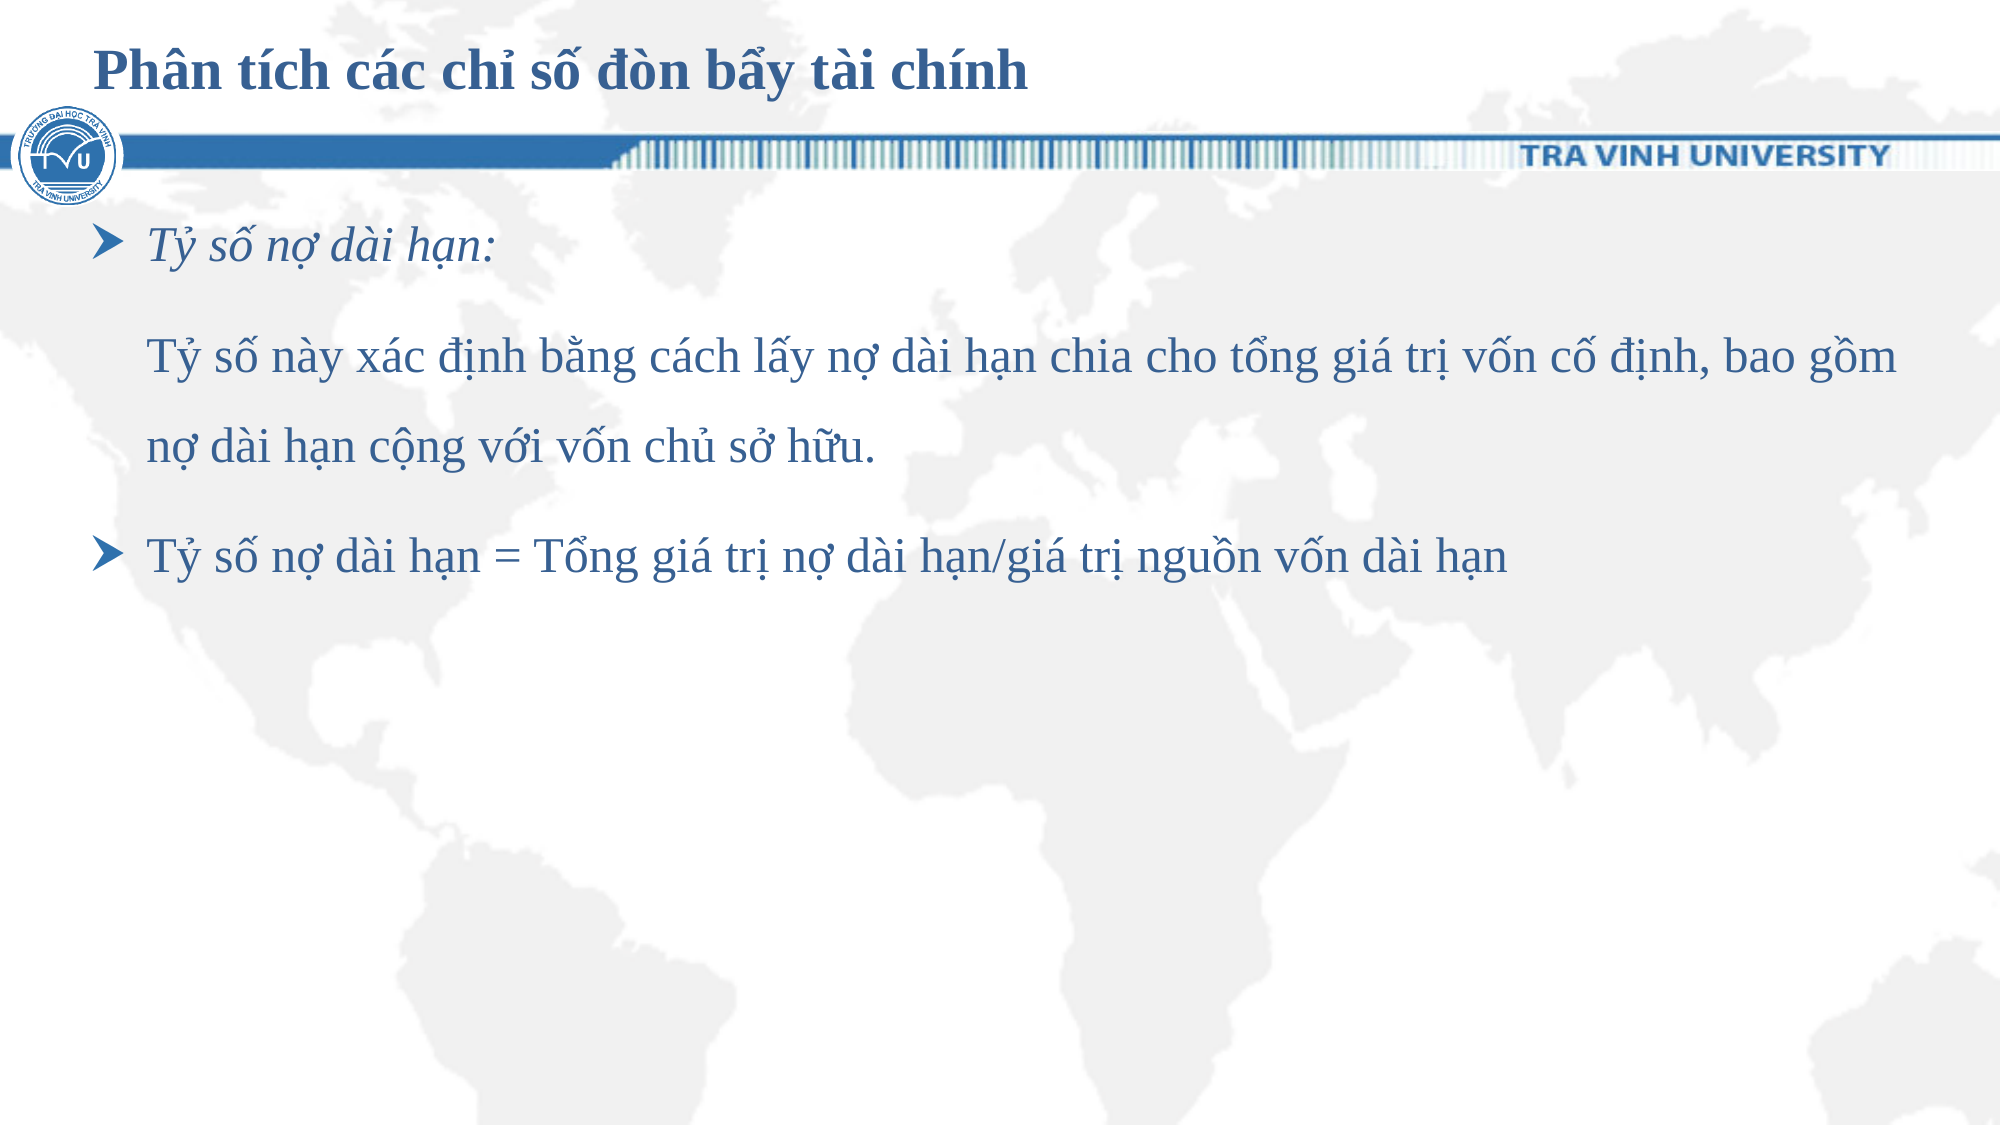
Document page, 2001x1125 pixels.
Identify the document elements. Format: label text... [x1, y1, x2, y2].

picture [0, 0, 2000, 1125]
title Phân tích các chỉ số đòn bẩy tài chính [78, 4, 1959, 129]
list Tỷ số nợ dài hạn: Tỷ số này xác định bằng cách lấy nợ dài hạn chia cho tổng giá trị vốn cố định, bao gồm nợ dài hạn cộng với vốn chủ sở hữu. Tỷ số nợ dài hạn = Tổng giá trị nợ dài hạn/giá trị nguồn vốn dài hạn [75, 173, 1936, 1043]
